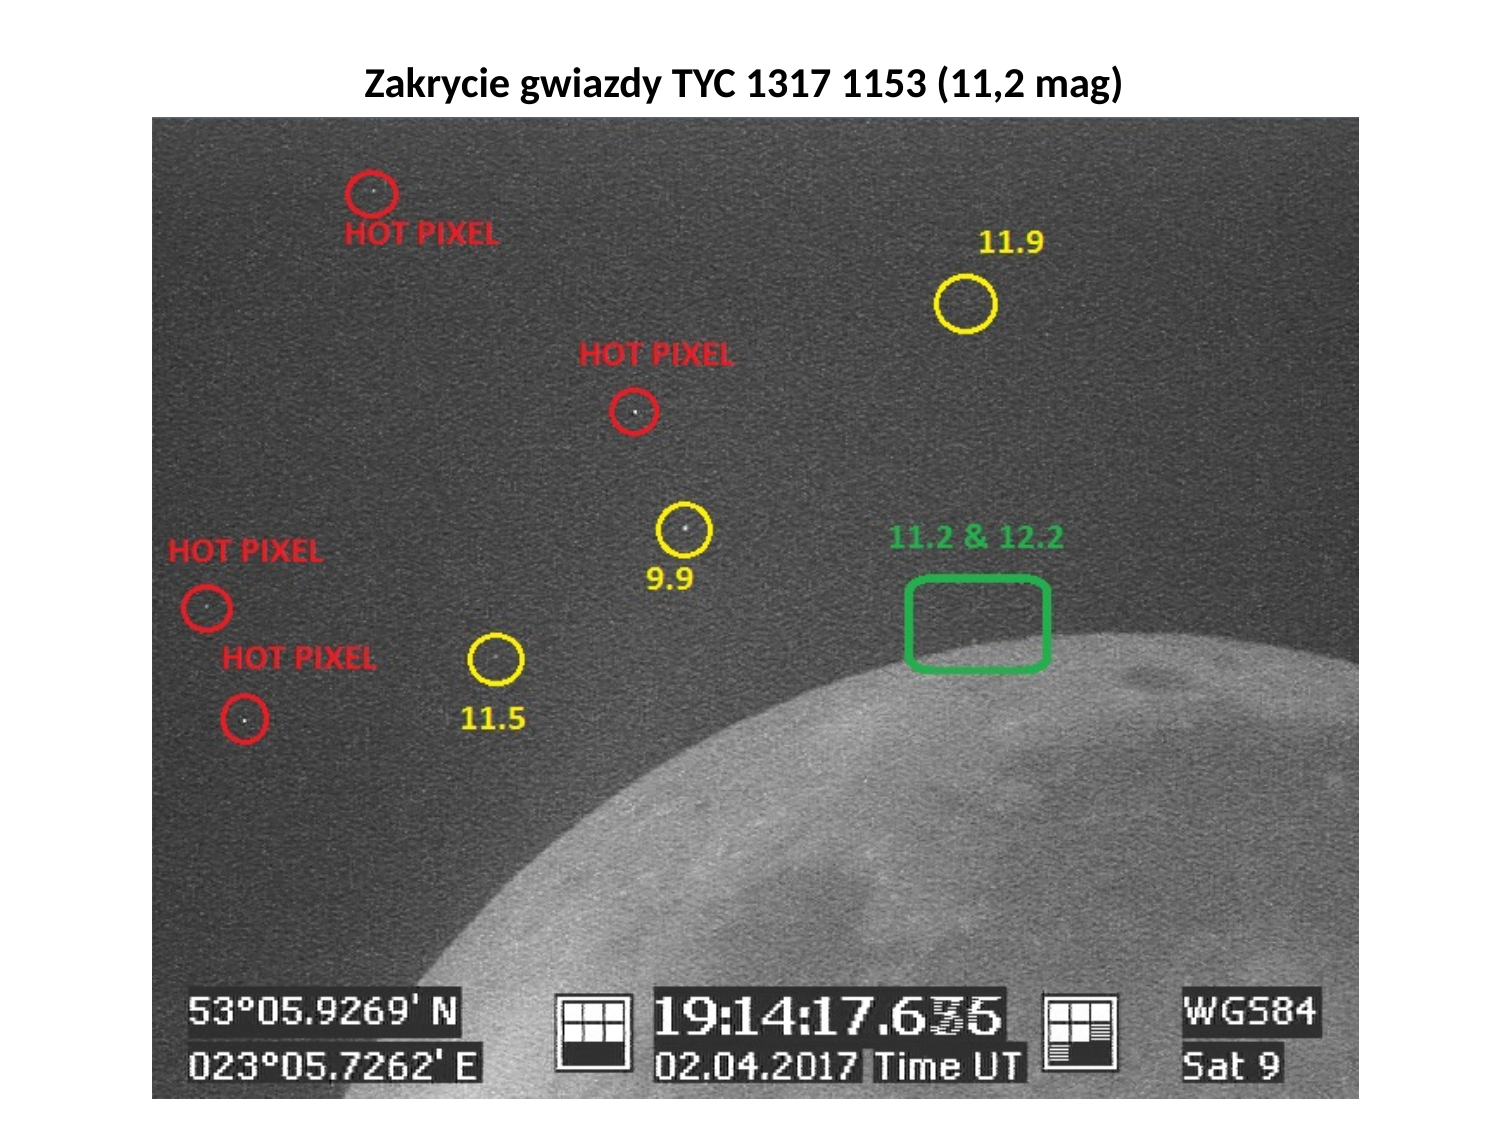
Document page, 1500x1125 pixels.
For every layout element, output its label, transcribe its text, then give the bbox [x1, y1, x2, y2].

title Zakrycie gwiazdy TYC 1317 1153 (11,2 mag) [35, 46, 1454, 164]
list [152, 116, 1359, 1100]
